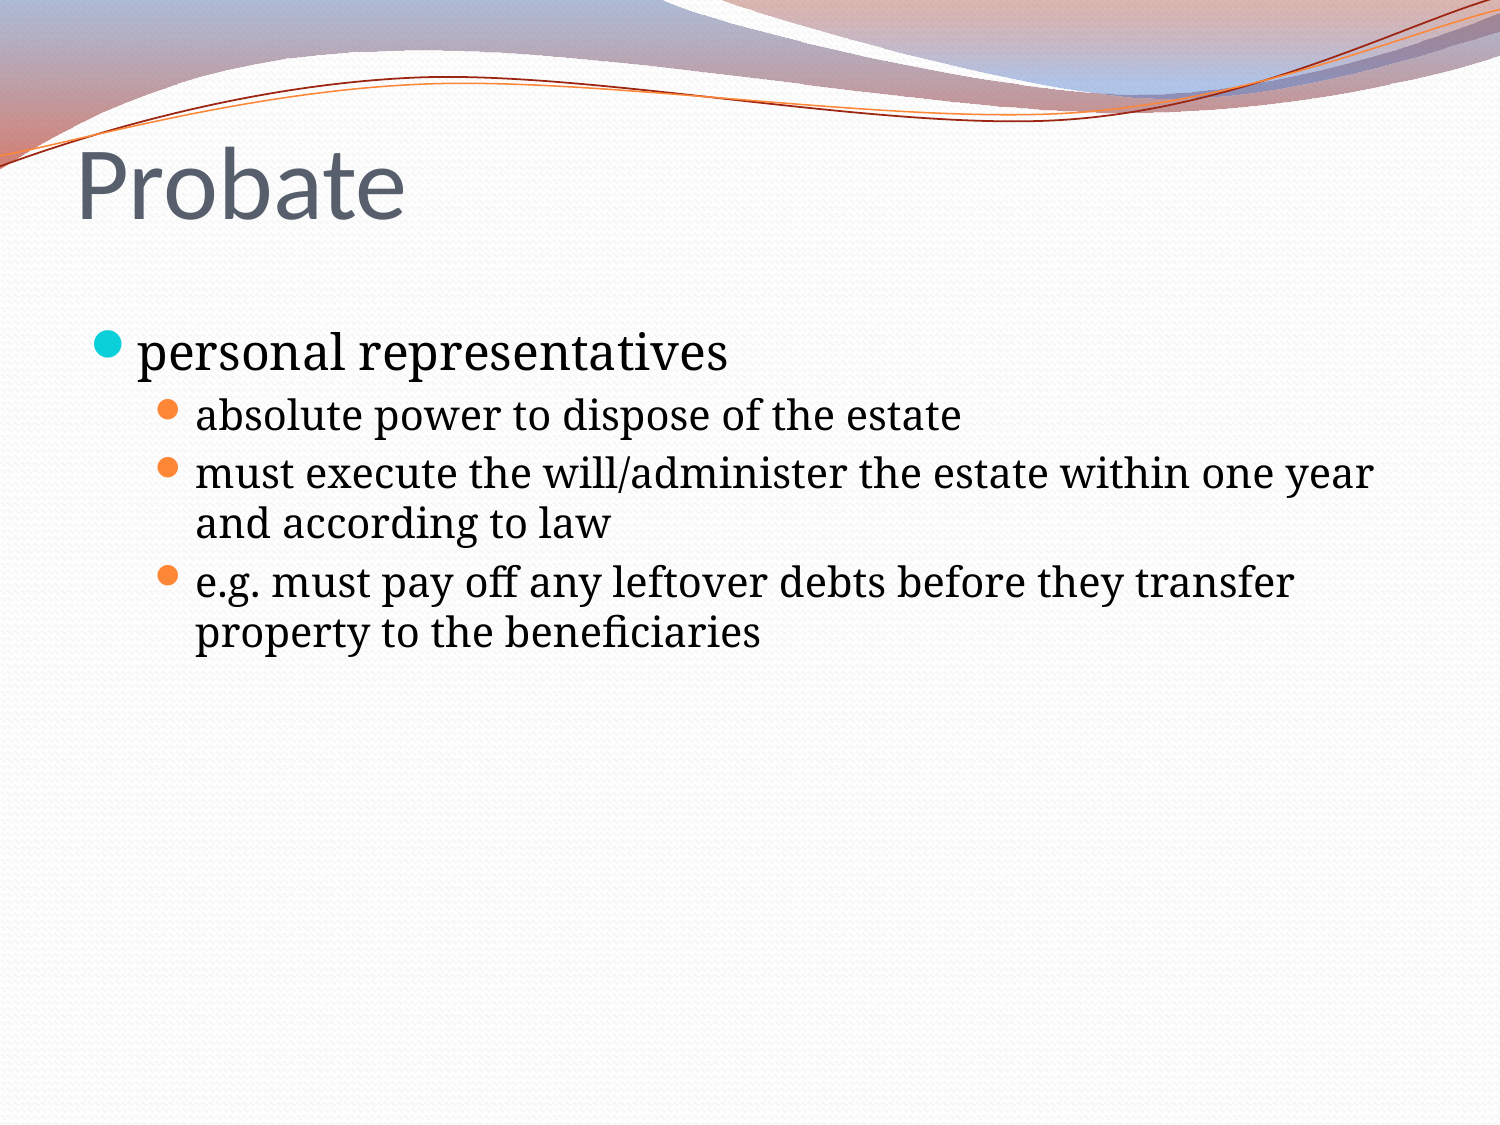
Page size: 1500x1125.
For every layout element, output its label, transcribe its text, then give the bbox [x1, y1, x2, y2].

list personal representatives absolute power to dispose of the estate must execute the will/administer the estate within one year and according to law e.g. must pay off any leftover debts before they transfer property to the beneficiaries [74, 242, 1426, 973]
title Probate [74, 52, 1263, 241]
